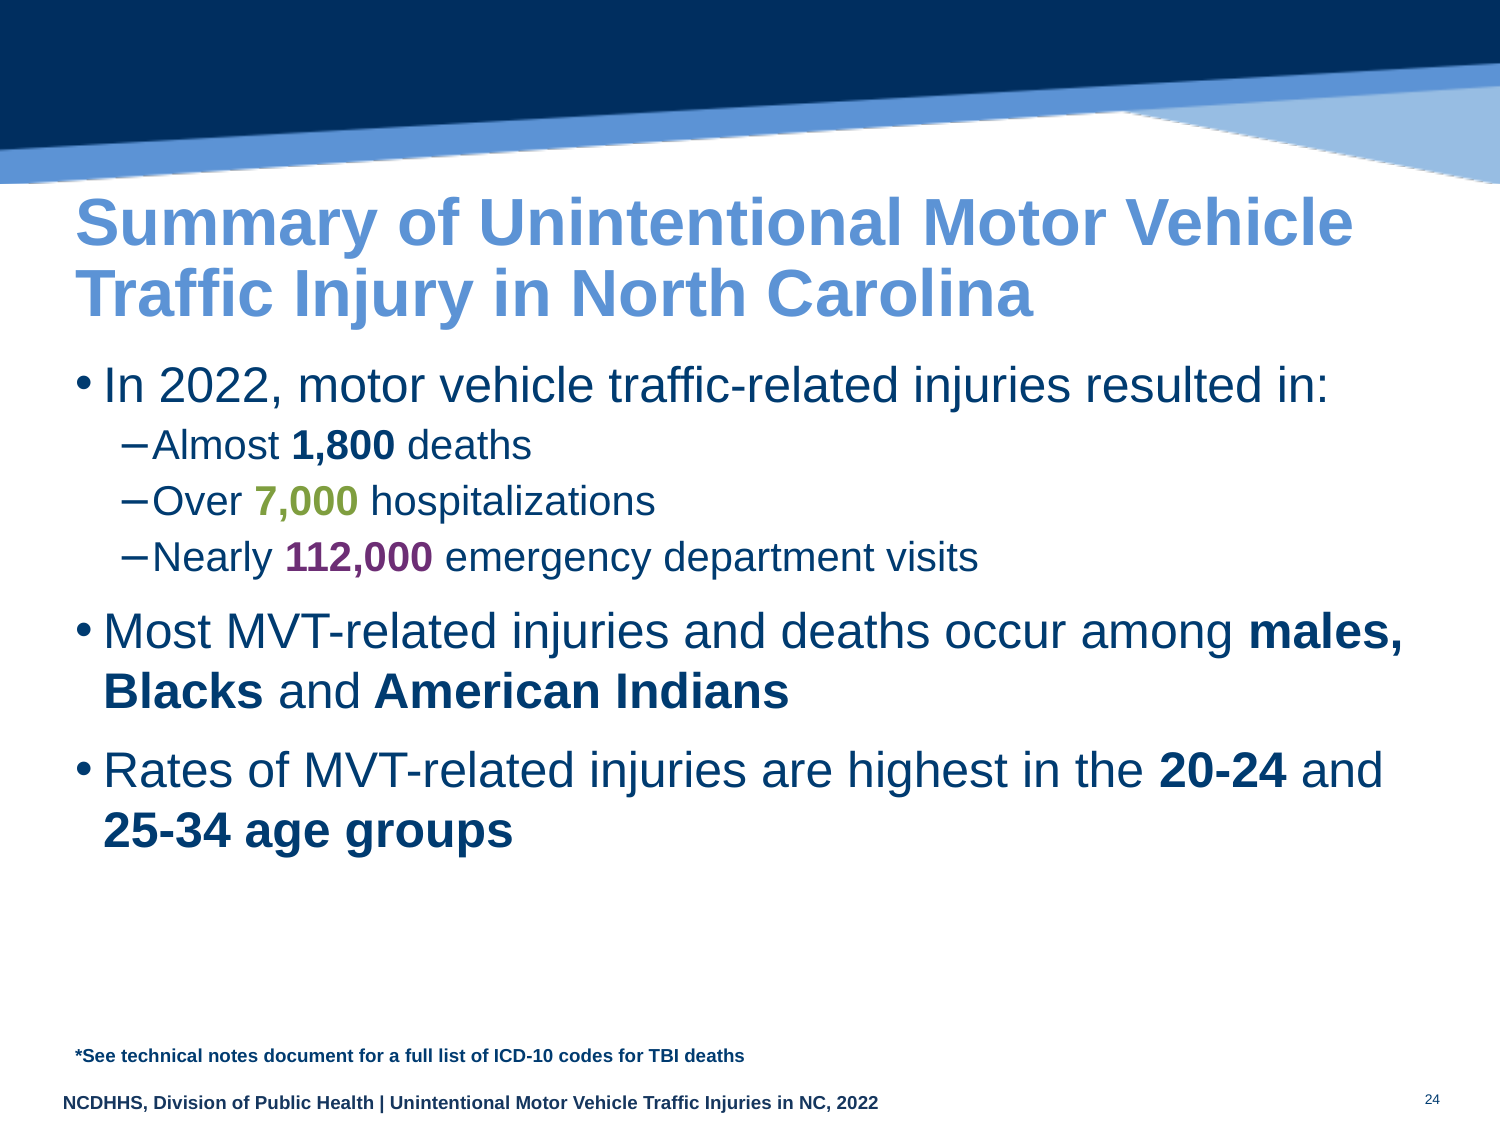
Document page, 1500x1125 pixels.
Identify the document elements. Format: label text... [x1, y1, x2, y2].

slide_number 24 [1362, 1083, 1456, 1125]
list In 2022, motor vehicle traffic-related injuries resulted in: Almost 1,800 deaths Over 7,000 hospitalizations Nearly 112,000 emergency department visits Most MVT-related injuries and deaths occur among males, Blacks and American Indians Rates of MVT-related injuries are highest in the 20-24 and 25-34 age groups [60, 345, 1465, 1002]
list *See technical notes document for a full list of ICD-10 codes for TBI deaths [60, 1020, 1385, 1075]
title Summary of Unintentional Motor Vehicle Traffic Injury in North Carolina [60, 179, 1465, 270]
